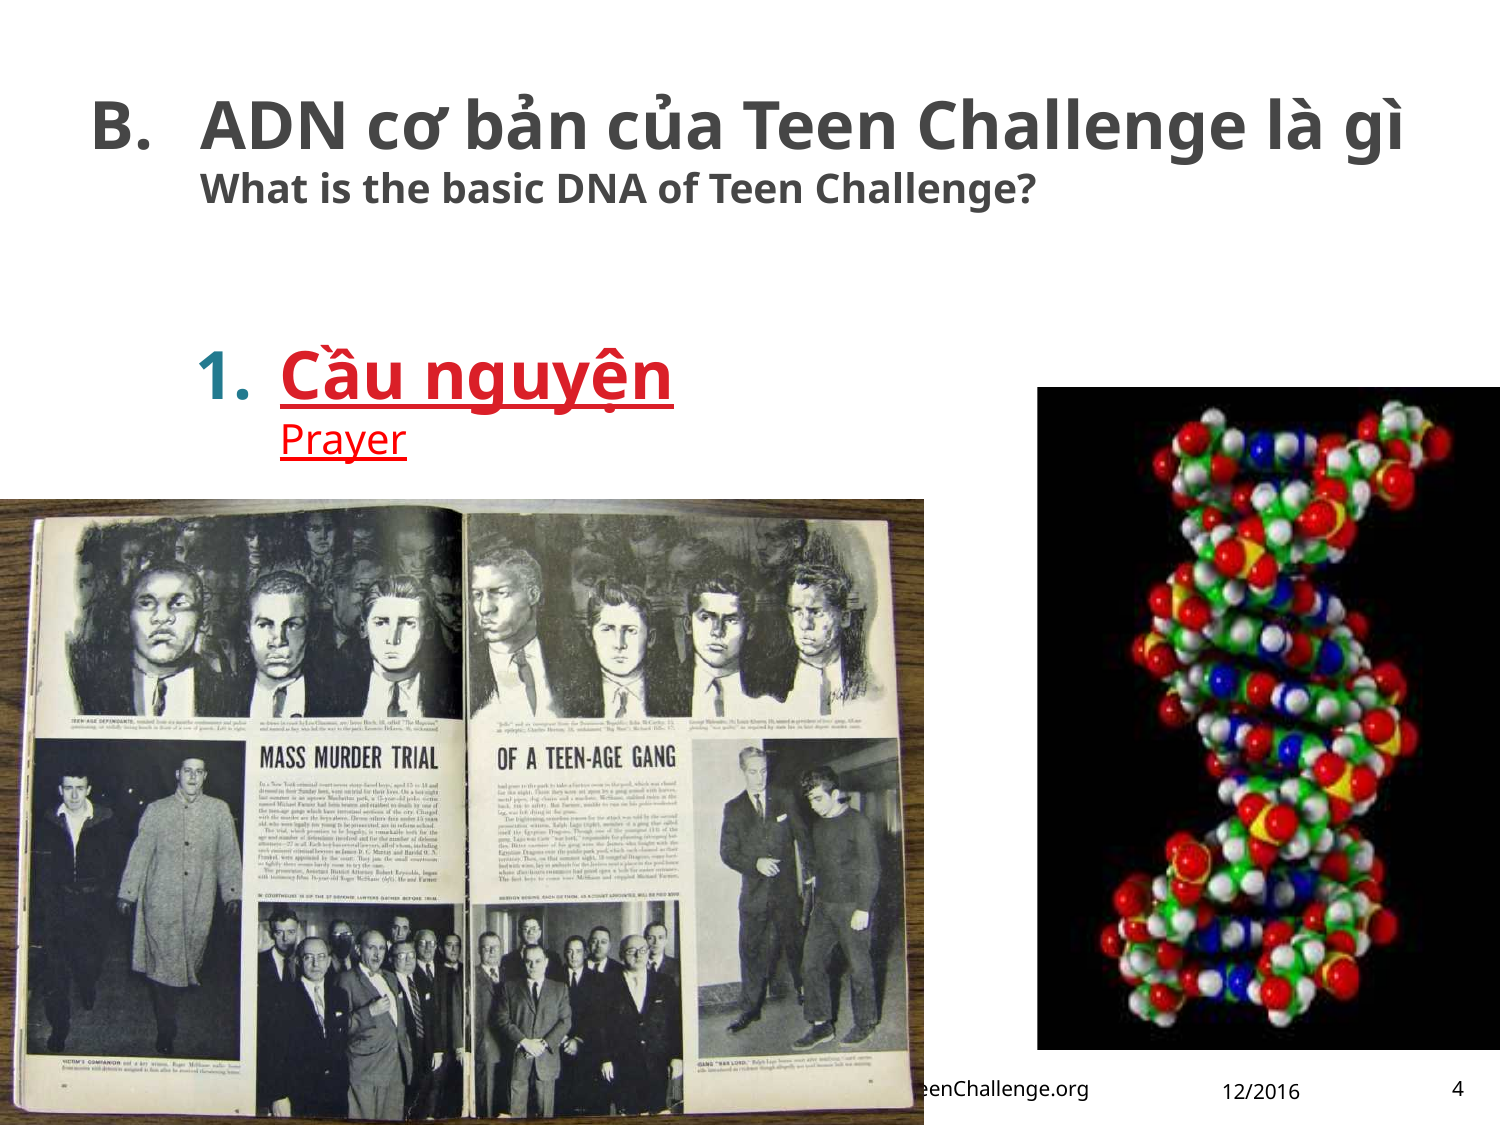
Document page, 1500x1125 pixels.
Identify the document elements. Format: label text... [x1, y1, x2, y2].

list Cầu nguyện Prayer [162, 324, 1013, 1038]
title B. ADN cơ bản của Teen Challenge là gì What is the basic DNA of Teen Challenge? [75, 45, 1425, 250]
picture [0, 499, 925, 1125]
slide_number 12/2016 [1103, 1062, 1419, 1112]
footer T503.05 www.iTeenChallenge.org [930, 1038, 1103, 1112]
picture [1037, 387, 1500, 1051]
slide_number 4 [1419, 1062, 1479, 1112]
